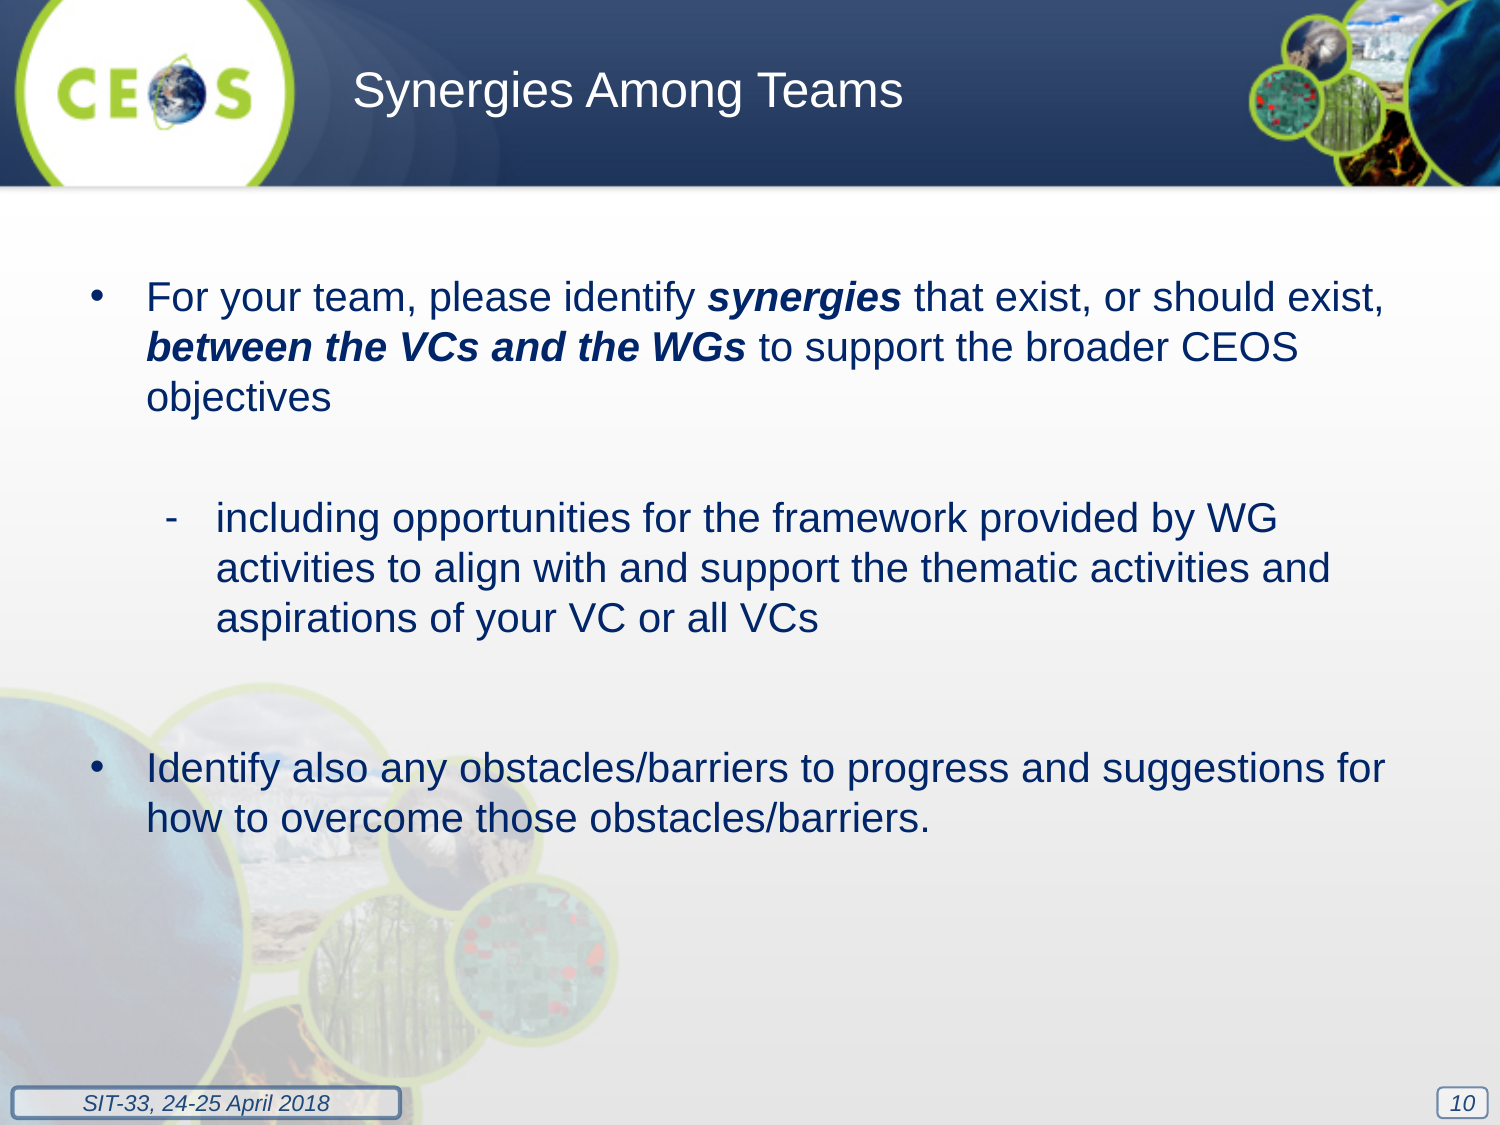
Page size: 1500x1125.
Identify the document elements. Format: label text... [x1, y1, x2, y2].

list Synergies Among Teams [337, 50, 1250, 138]
slide_number 10 [1436, 1086, 1489, 1120]
list For your team, please identify synergies that exist, or should exist, between the VCs and the WGs to support the broader CEOS objectives including opportunities for the framework provided by WG activities to align with and support the thematic activities and aspirations of your VC or all VCs Identify also any obstacles/barriers to progress and suggestions for how to overcome those obstacles/barriers. [75, 262, 1413, 1038]
picture [0, 0, 1500, 1125]
